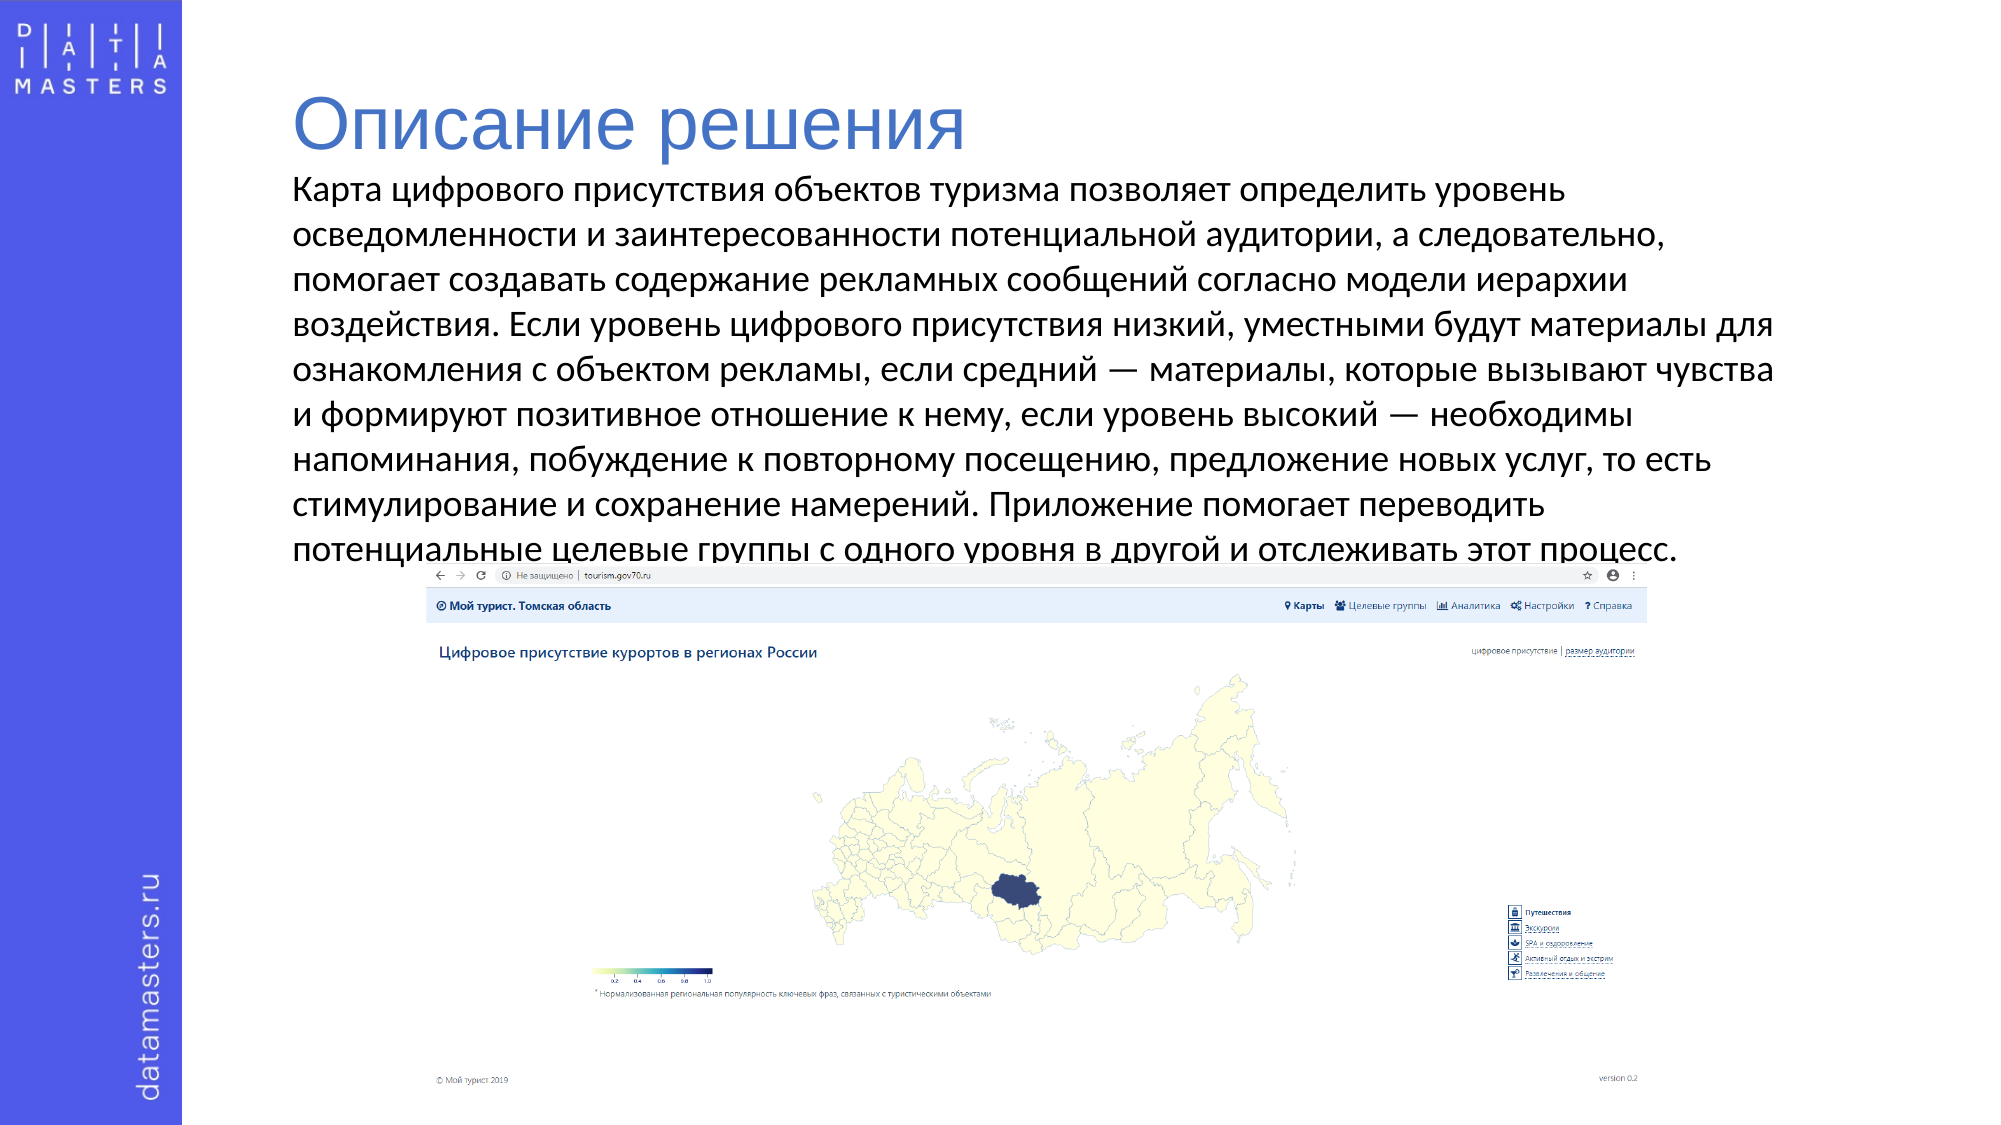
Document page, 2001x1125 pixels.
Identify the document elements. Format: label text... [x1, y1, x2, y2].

text_box Описание решения Карта цифрового присутствия объектов туризма позволяет определить уровень осведомленности и заинтересованности потенциальной аудитории, а следовательно, помогает создавать содержание рекламных сообщений согласно модели иерархии воздействия. Если уровень цифрового присутствия низкий, уместными будут материалы для ознакомления с объектом рекламы, если средний — материалы, которые вызывают чувства и формируют позитивное отношение к нему, если уровень высокий — необходимы напоминания, побуждение к повторному посещению, предложение новых услуг, то есть стимулирование и сохранение намерений. Приложение помогает переводить потенциальные целевые группы с одного уровня в другой и отслеживать этот процесс. [277, 66, 1796, 757]
picture [426, 563, 1647, 1096]
picture [0, 0, 182, 1125]
